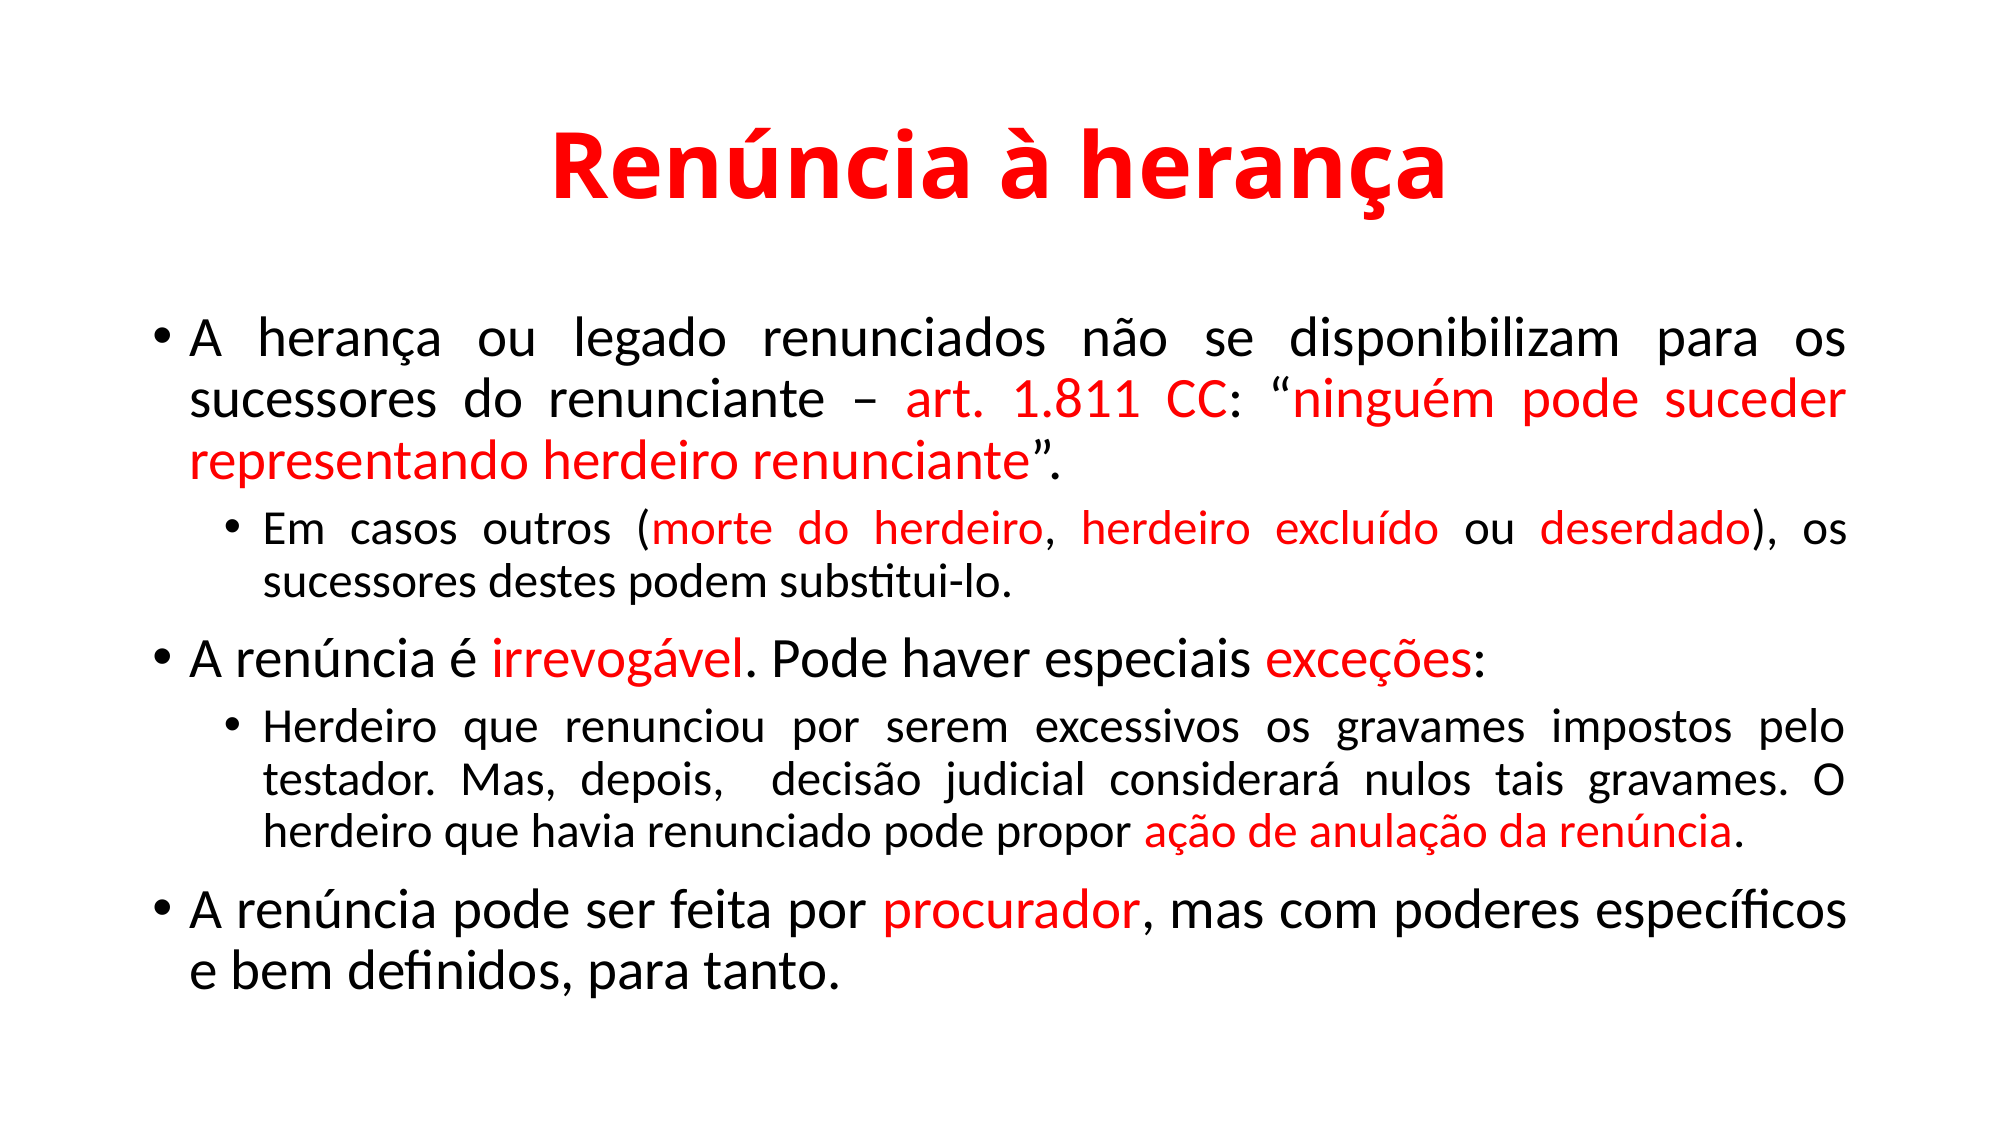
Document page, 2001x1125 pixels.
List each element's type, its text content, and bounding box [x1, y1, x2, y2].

title Renúncia à herança [137, 59, 1863, 278]
list A herança ou legado renunciados não se disponibilizam para os sucessores do renunciante – art. 1.811 CC: “ninguém pode suceder representando herdeiro renunciante”. Em casos outros (morte do herdeiro, herdeiro excluído ou deserdado), os sucessores destes podem substitui-lo. A renúncia é irrevogável. Pode haver especiais exceções: Herdeiro que renunciou por serem excessivos os gravames impostos pelo testador. Mas, depois, decisão judicial considerará nulos tais gravames. O herdeiro que havia renunciado pode propor ação de anulação da renúncia. A renúncia pode ser feita por procurador, mas com poderes específicos e bem definidos, para tanto. [137, 299, 1863, 1014]
